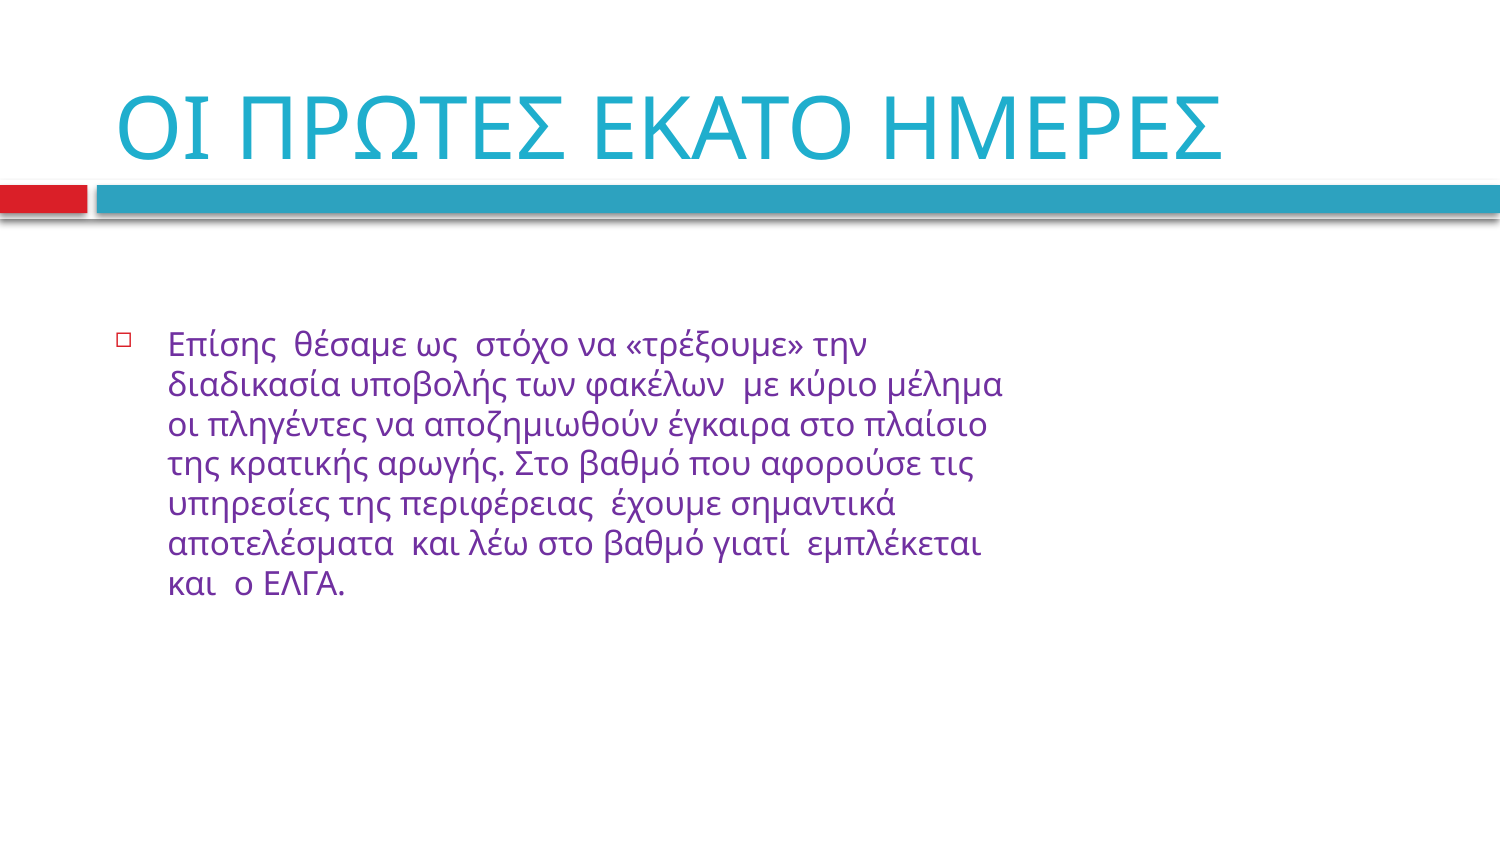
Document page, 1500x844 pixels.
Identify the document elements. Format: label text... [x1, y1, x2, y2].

list Επίσης θέσαμε ως στόχο να «τρέξουμε» την διαδικασία υποβολής των φακέλων με κύριο μέλημα οι πληγέντες να αποζημιωθούν έγκαιρα στο πλαίσιο της κρατικής αρωγής. Στο βαθμό που αφορούσε τις υπηρεσίες της περιφέρειας έχουμε σημαντικά αποτελέσματα και λέω στο βαθμό γιατί εμπλέκεται και ο ΕΛΓΑ. [100, 315, 1034, 691]
title ΟΙ ΠΡΩΤΕΣ ΕΚΑΤΟ ΗΜΕΡΕΣ [99, 19, 1438, 185]
